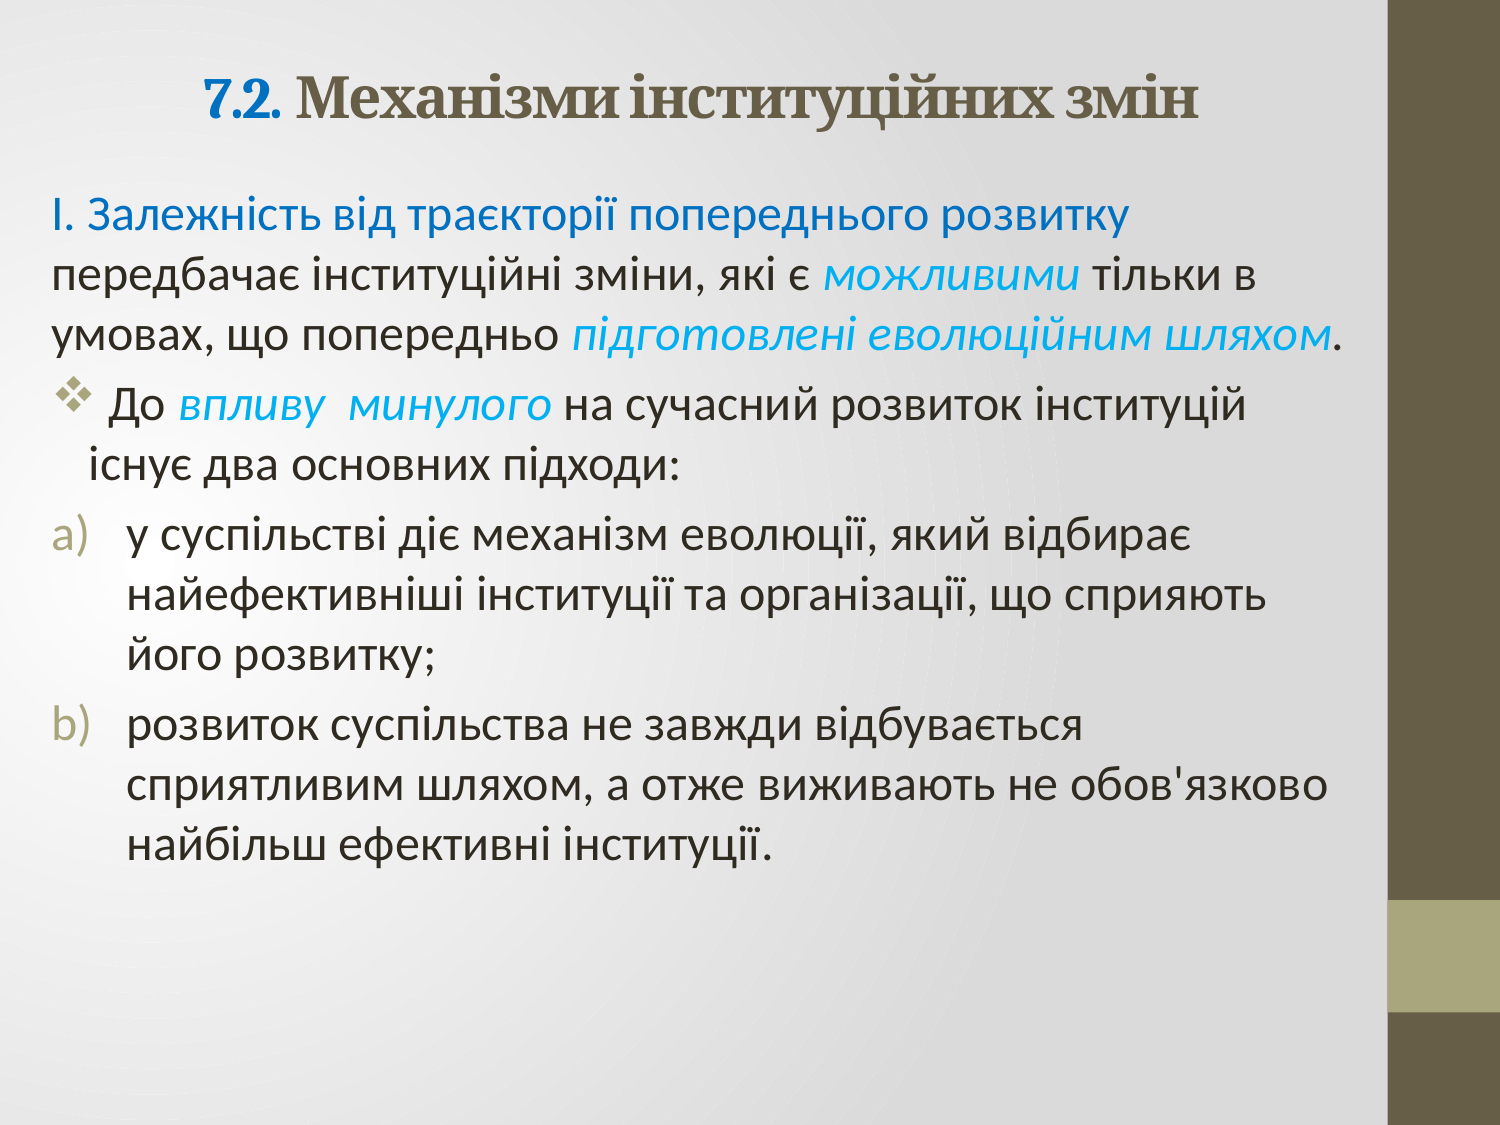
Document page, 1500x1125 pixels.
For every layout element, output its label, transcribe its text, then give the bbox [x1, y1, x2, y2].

title 7.2. Механізми інституційних змін [76, 19, 1327, 171]
list І. Залежність від траєкторії попереднього розвитку передбачає інституційні зміни, які є можливими тільки в умовах, що попередньо підготовлені еволюційним шляхом. До впливу минулого на сучасний розвиток інституцій існує два основних підходи: у суспільстві діє механізм еволюції, який відбирає найефективніші інституції та організації, що сприяють його розвитку; розвиток суспільства не завжди відбувається сприятливим шляхом, а отже виживають не обов'язково найбільш ефективні інституції. [17, 172, 1365, 1094]
